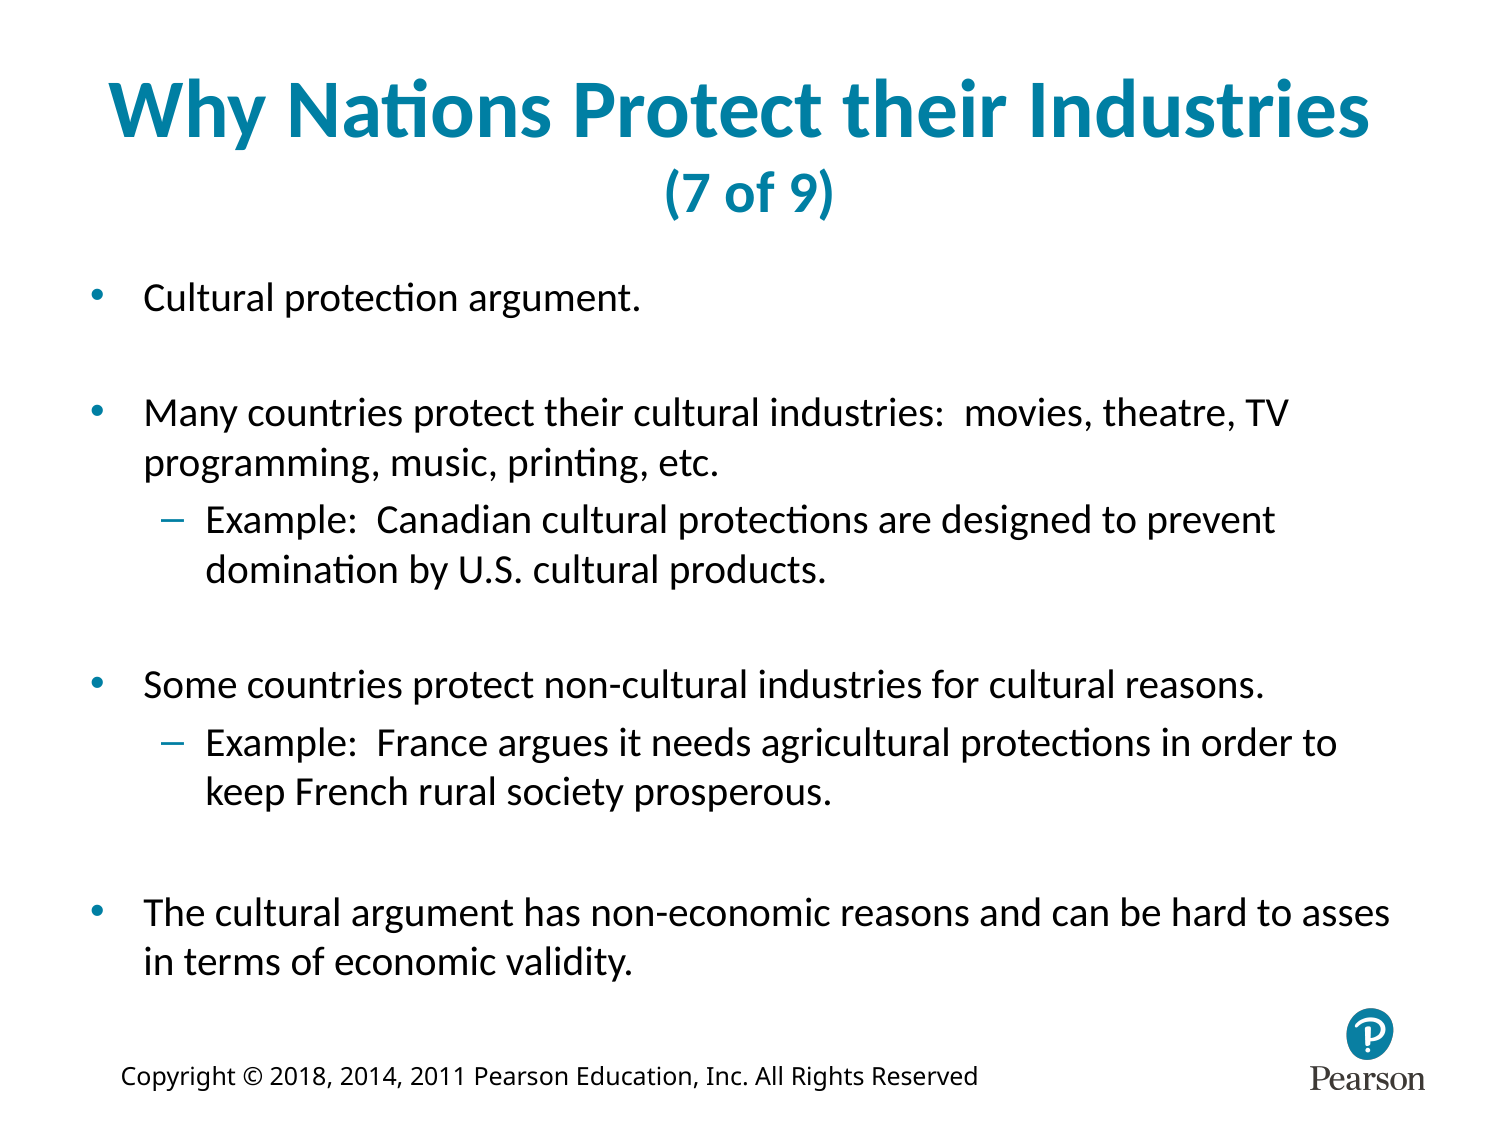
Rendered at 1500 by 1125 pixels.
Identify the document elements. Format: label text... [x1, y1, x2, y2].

title Why Nations Protect their Industries (7 of 9) [75, 45, 1425, 233]
picture [1356, 1018, 1385, 1045]
list Cultural protection argument. Many countries protect their cultural industries: movies, theatre, TV programming, music, printing, etc. Example: Canadian cultural protections are designed to prevent domination by U.S. cultural products. Some countries protect non-cultural industries for cultural reasons. Example: France argues it needs agricultural protections in order to keep French rural society prosperous. The cultural argument has non-economic reasons and can be hard to asses in terms of economic validity. [75, 262, 1425, 1005]
picture [1310, 1008, 1425, 1090]
